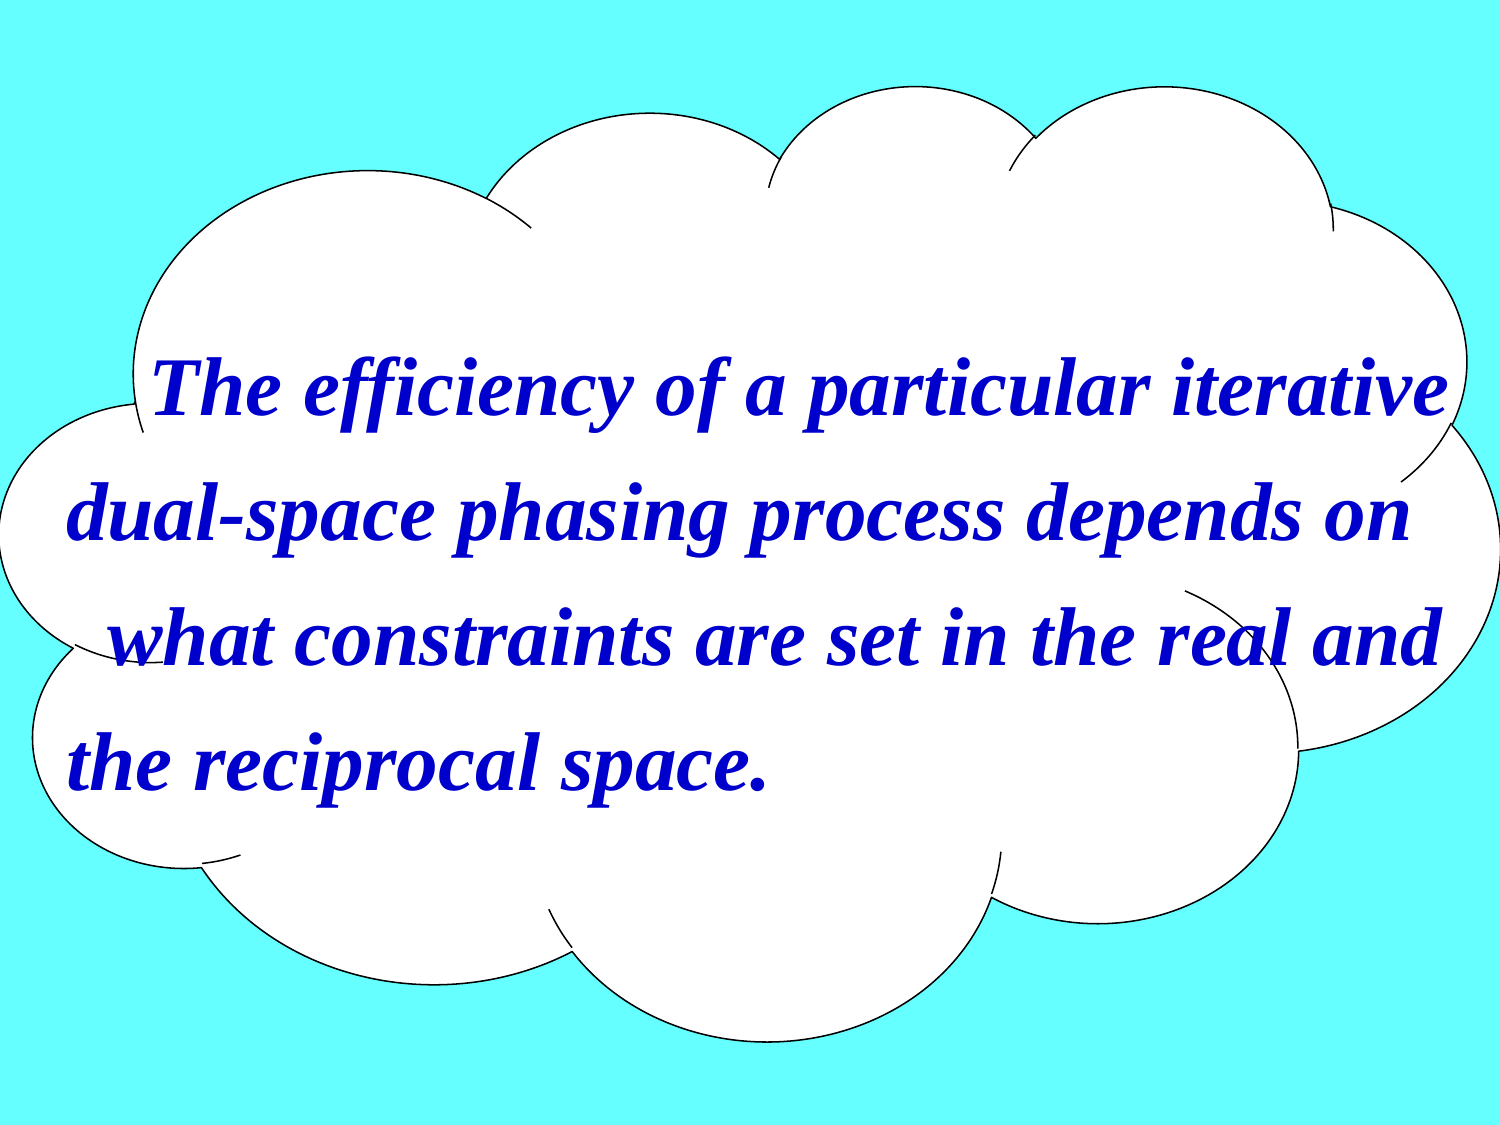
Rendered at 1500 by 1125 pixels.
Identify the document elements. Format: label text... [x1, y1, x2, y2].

text_box [0, 435, 51, 635]
text_box [32, 674, 51, 801]
text_box [149, 86, 1453, 299]
text_box [61, 815, 1285, 1043]
text_box The efficiency of a particular iterative dual-space phasing process depends on what constraints are set in the real and the reciprocal space. [51, 299, 1500, 815]
